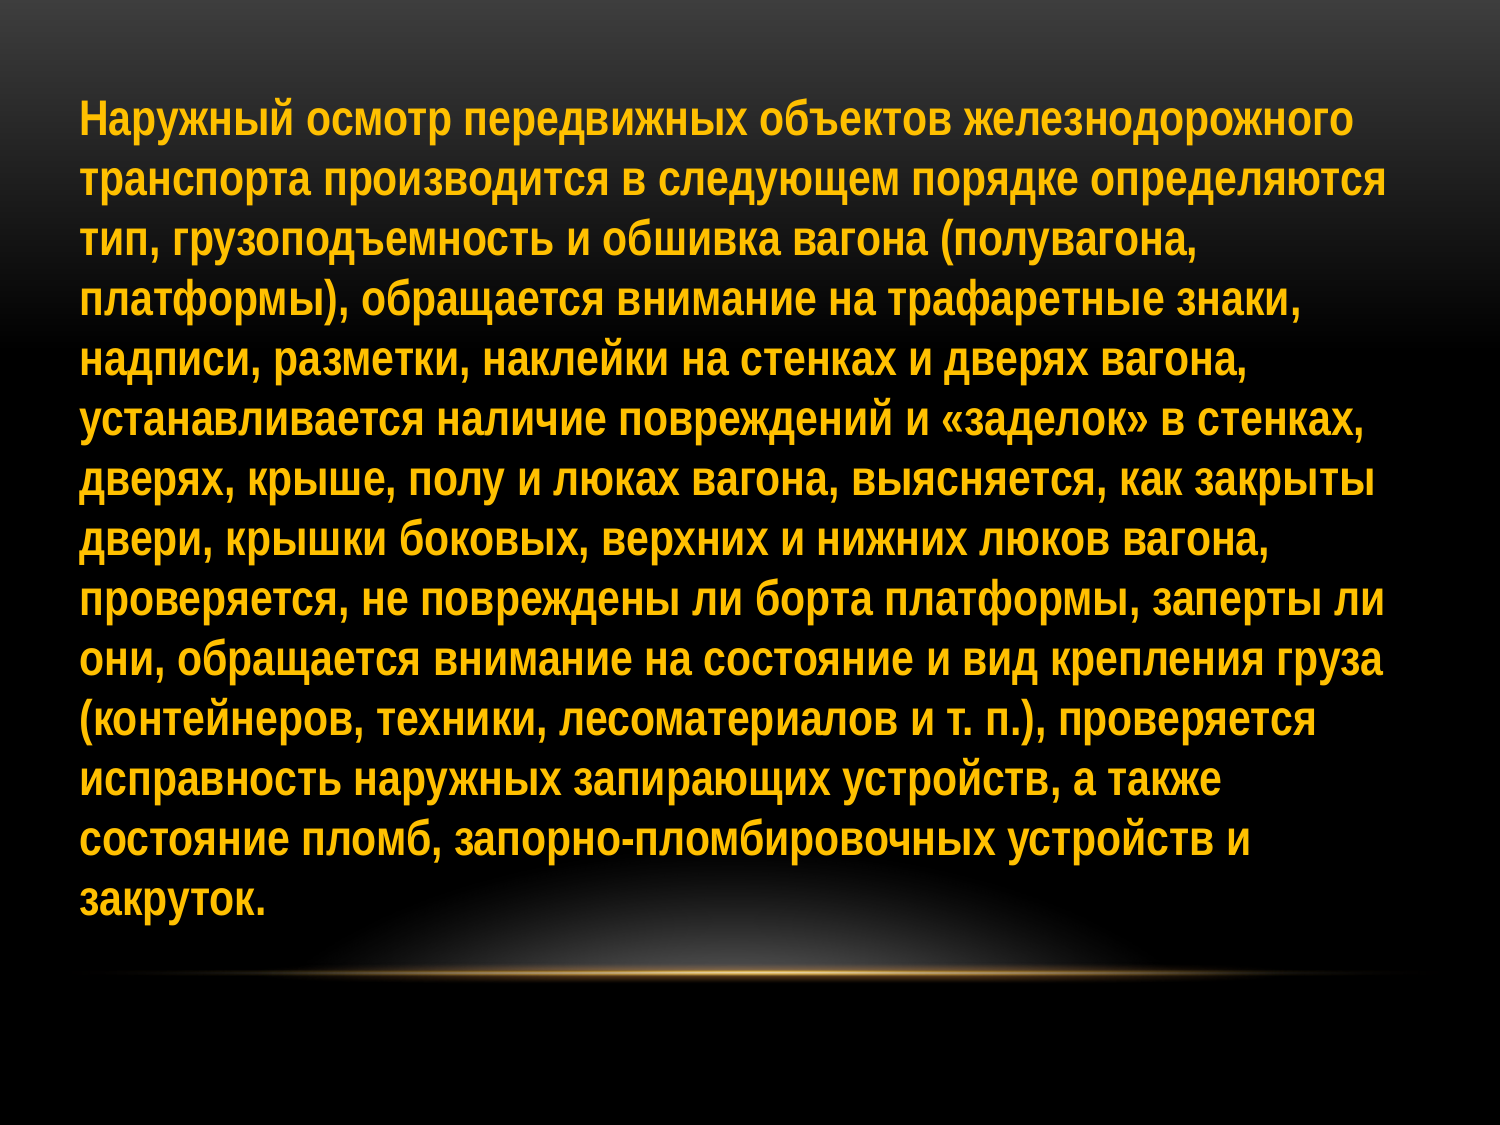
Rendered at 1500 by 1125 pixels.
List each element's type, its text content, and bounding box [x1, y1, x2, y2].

picture [0, 0, 1500, 1125]
text_box Наружный осмотр передвижных объектов железнодорожного транспорта производится в следующем порядке определяются тип, грузоподъемность и обшивка вагона (полувагона, платформы), обращается внимание на трафаретные знаки, надписи, разметки, наклейки на стенках и дверях вагона, устанавливается наличие повреждений и «заделок» в стенках, дверях, крыше, полу и люках вагона, выясняется, как закрыты двери, крышки боковых, верхних и нижних люков вагона, проверяется, не повреждены ли борта платформы, заперты ли они, обращается внимание на состояние и вид крепления груза (контейнеров, техники, лесоматериалов и т. п.), проверяется исправность наружных запирающих устройств, а также состояние пломб, запорно-пломбировочных устройств и закруток. [64, 78, 1436, 933]
